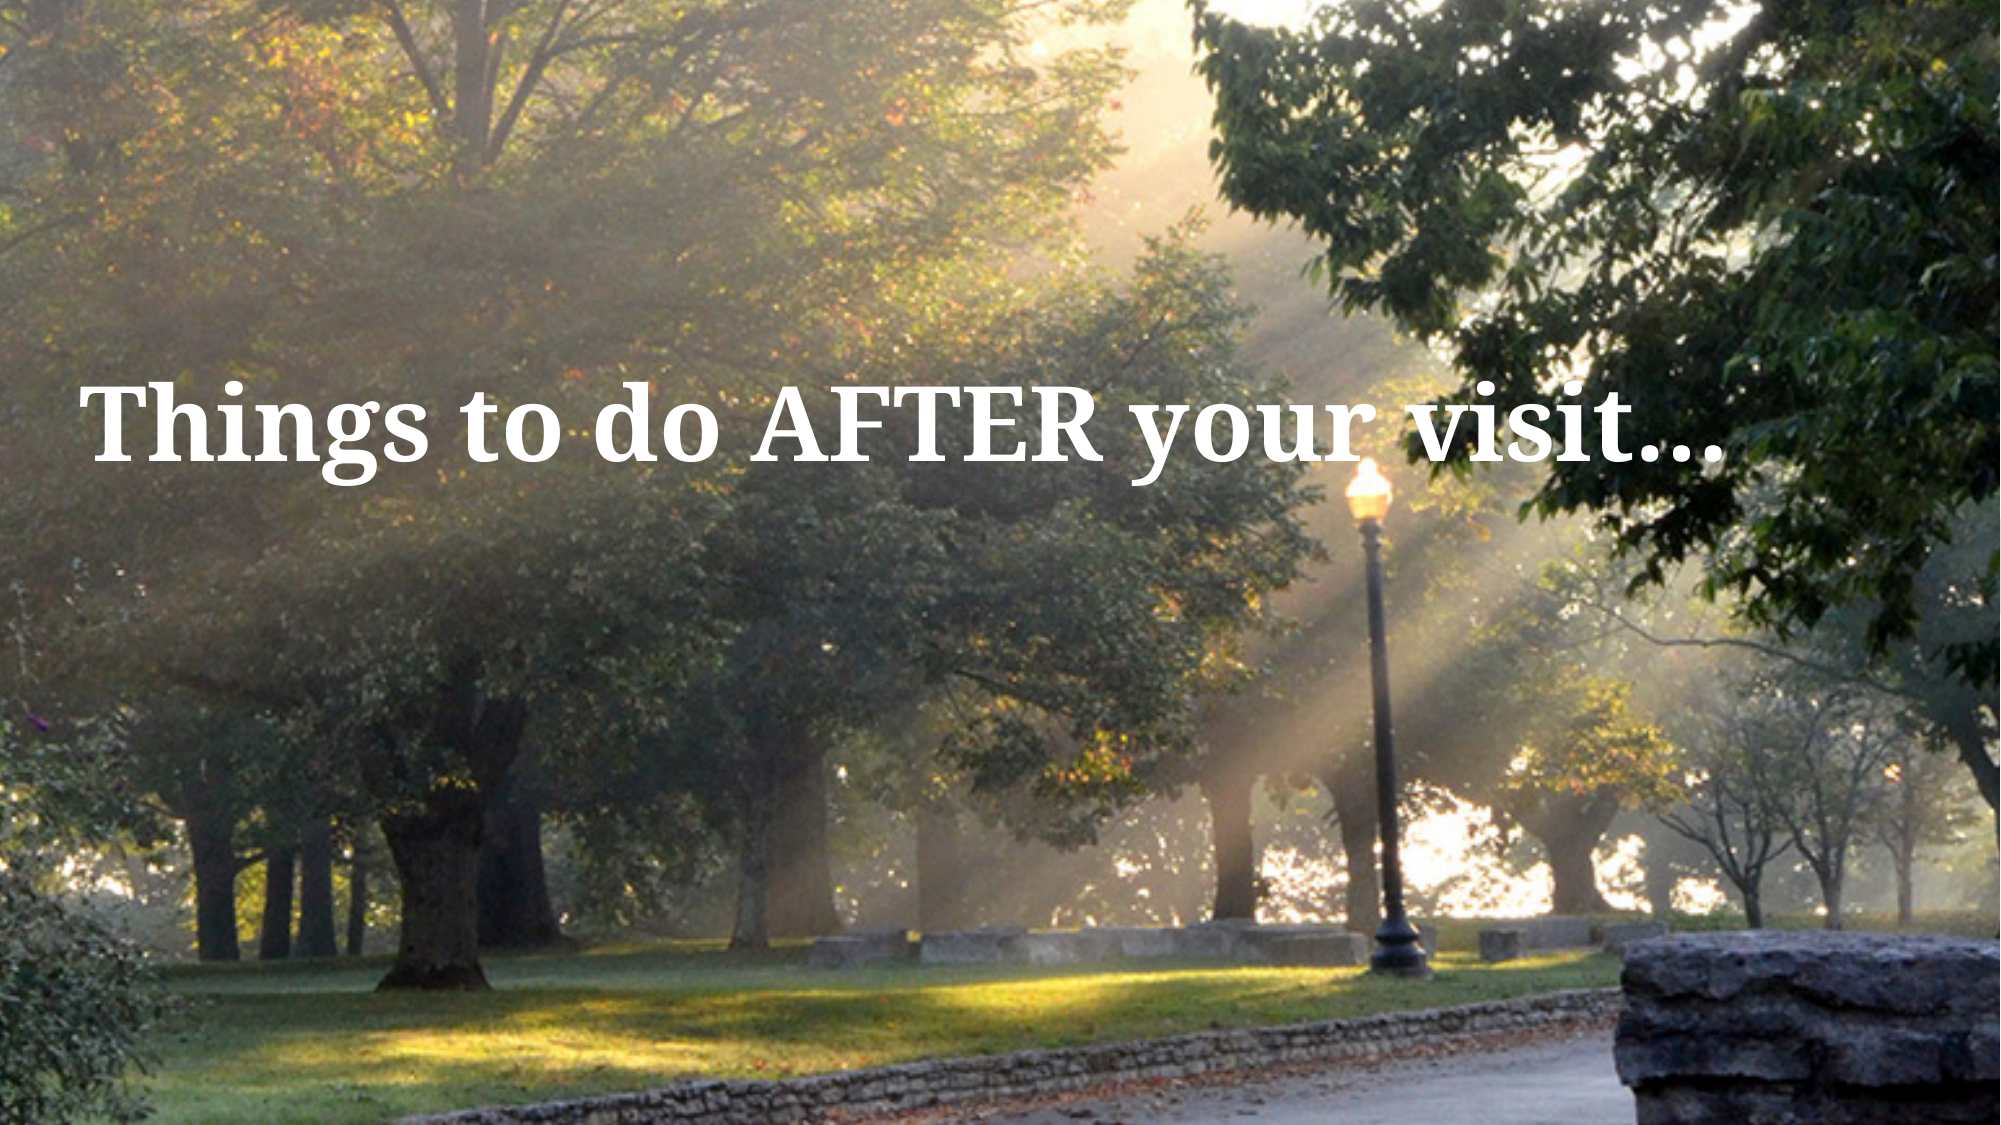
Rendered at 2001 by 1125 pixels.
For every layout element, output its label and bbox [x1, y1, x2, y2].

list [0, 0, 2000, 1125]
